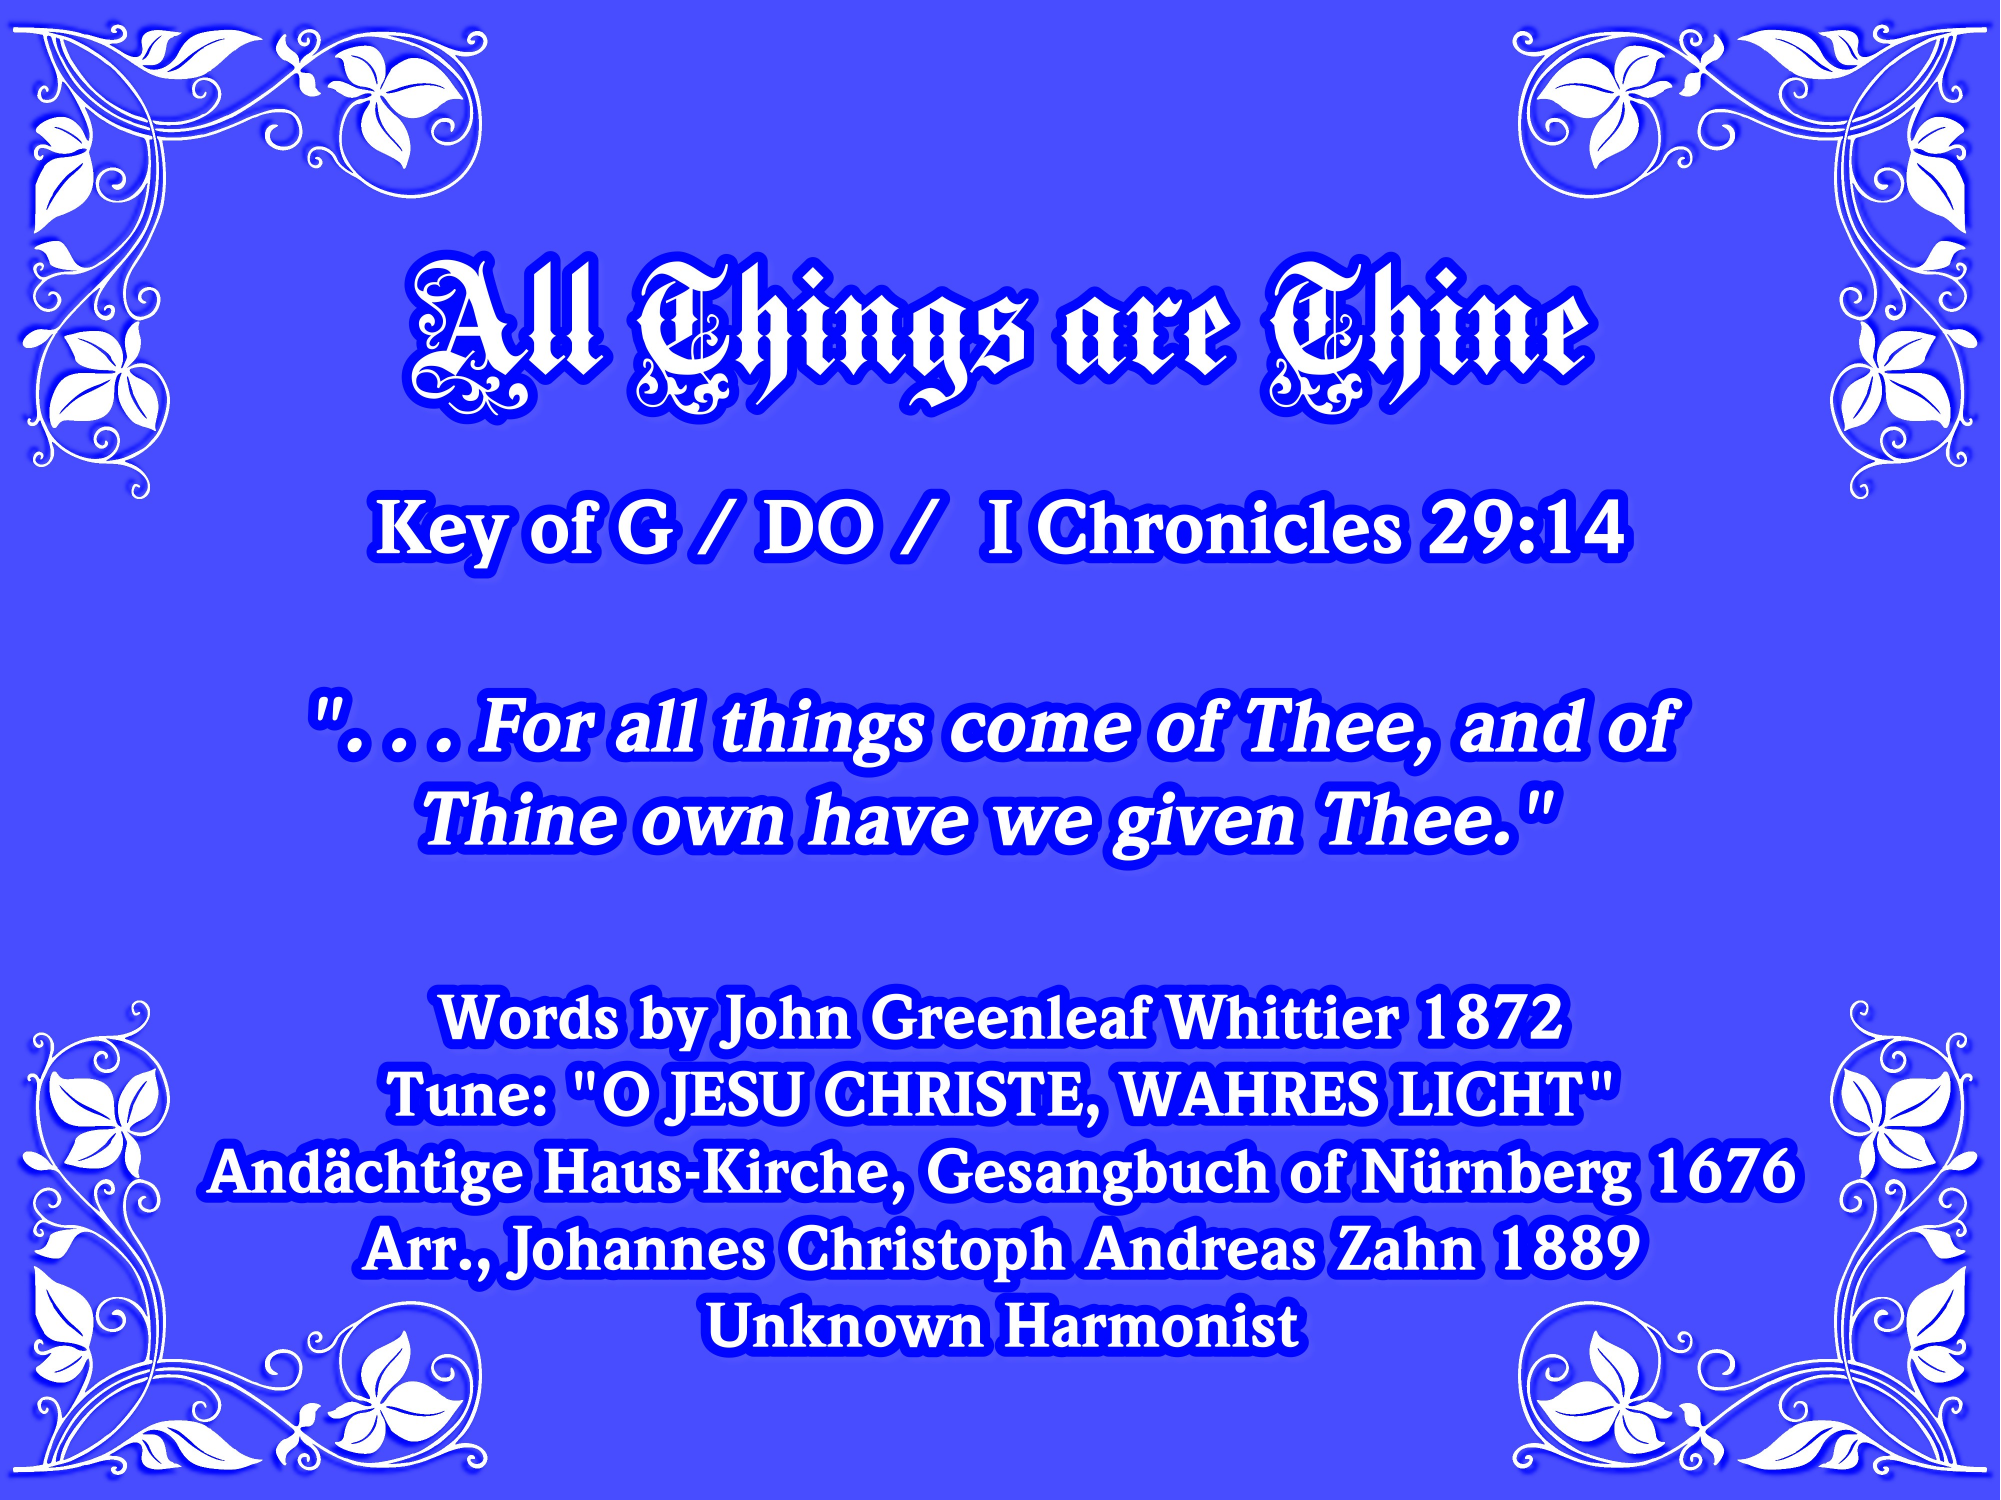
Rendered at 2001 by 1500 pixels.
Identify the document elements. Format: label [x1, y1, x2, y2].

text_box [0, 0, 2000, 1500]
